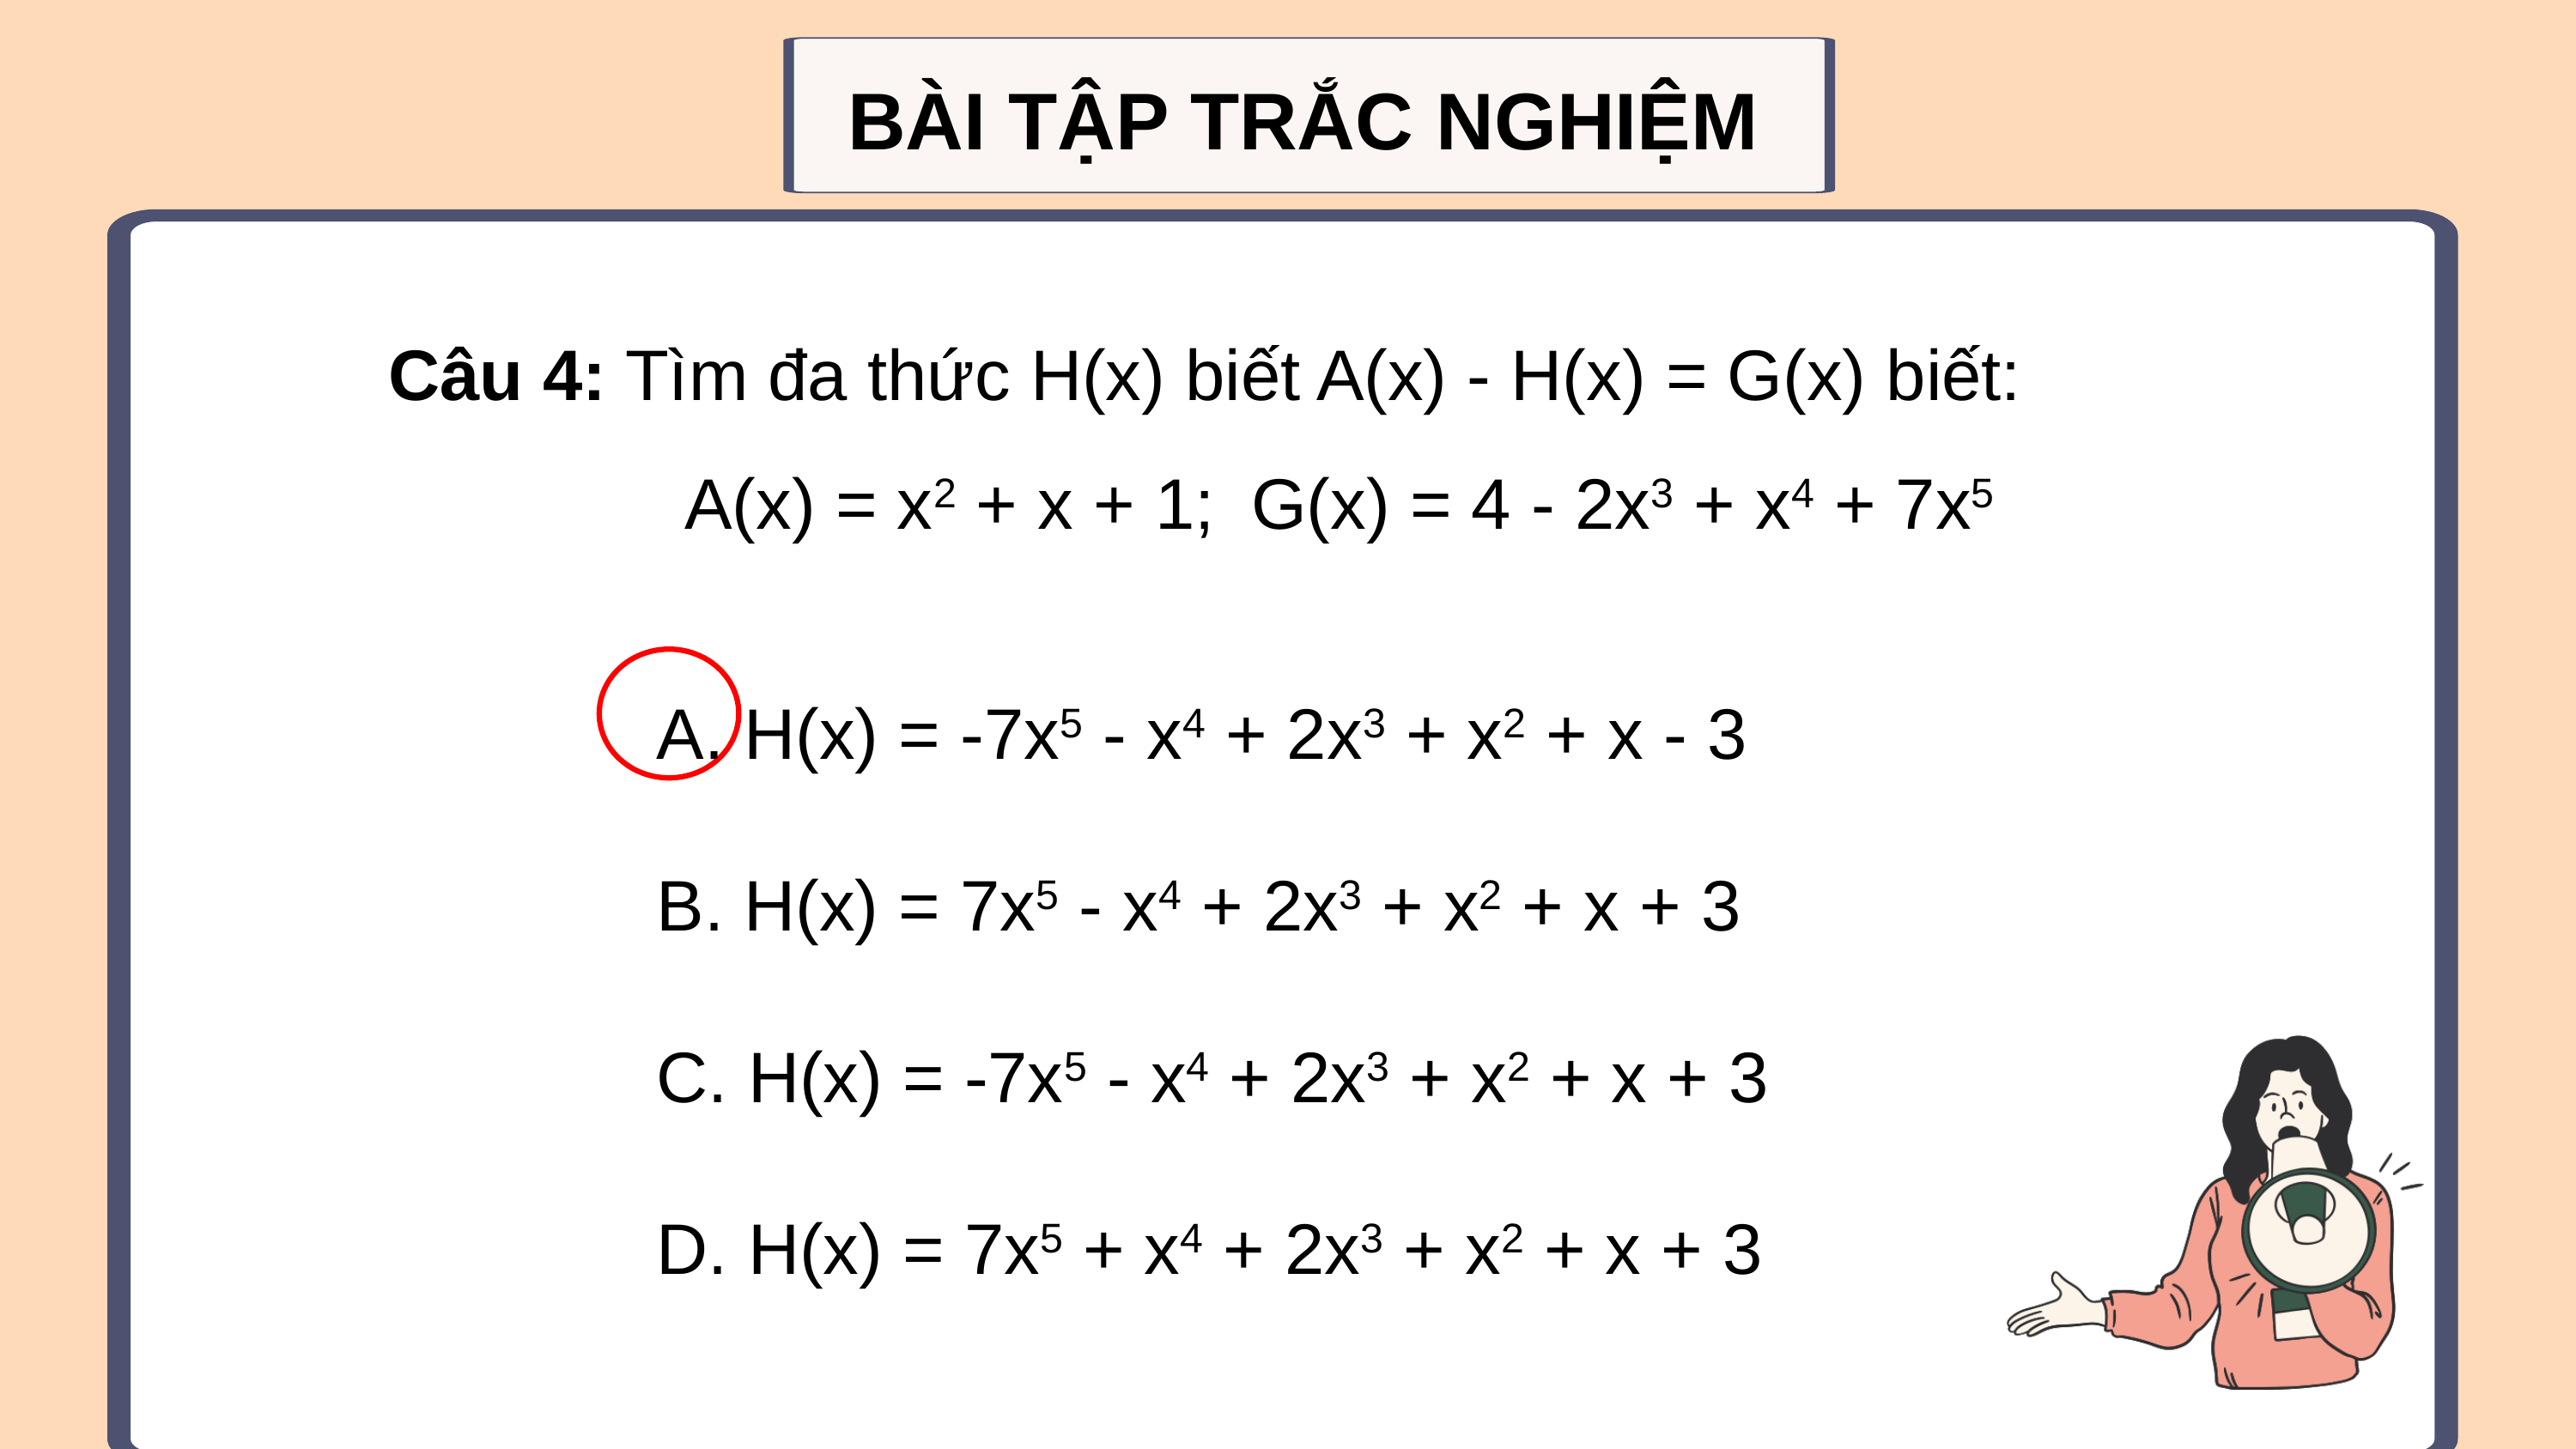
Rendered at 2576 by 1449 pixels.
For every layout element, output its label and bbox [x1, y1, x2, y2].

text_box [783, 37, 1846, 194]
picture [2007, 1034, 2424, 1390]
text_box [106, 209, 2458, 1449]
